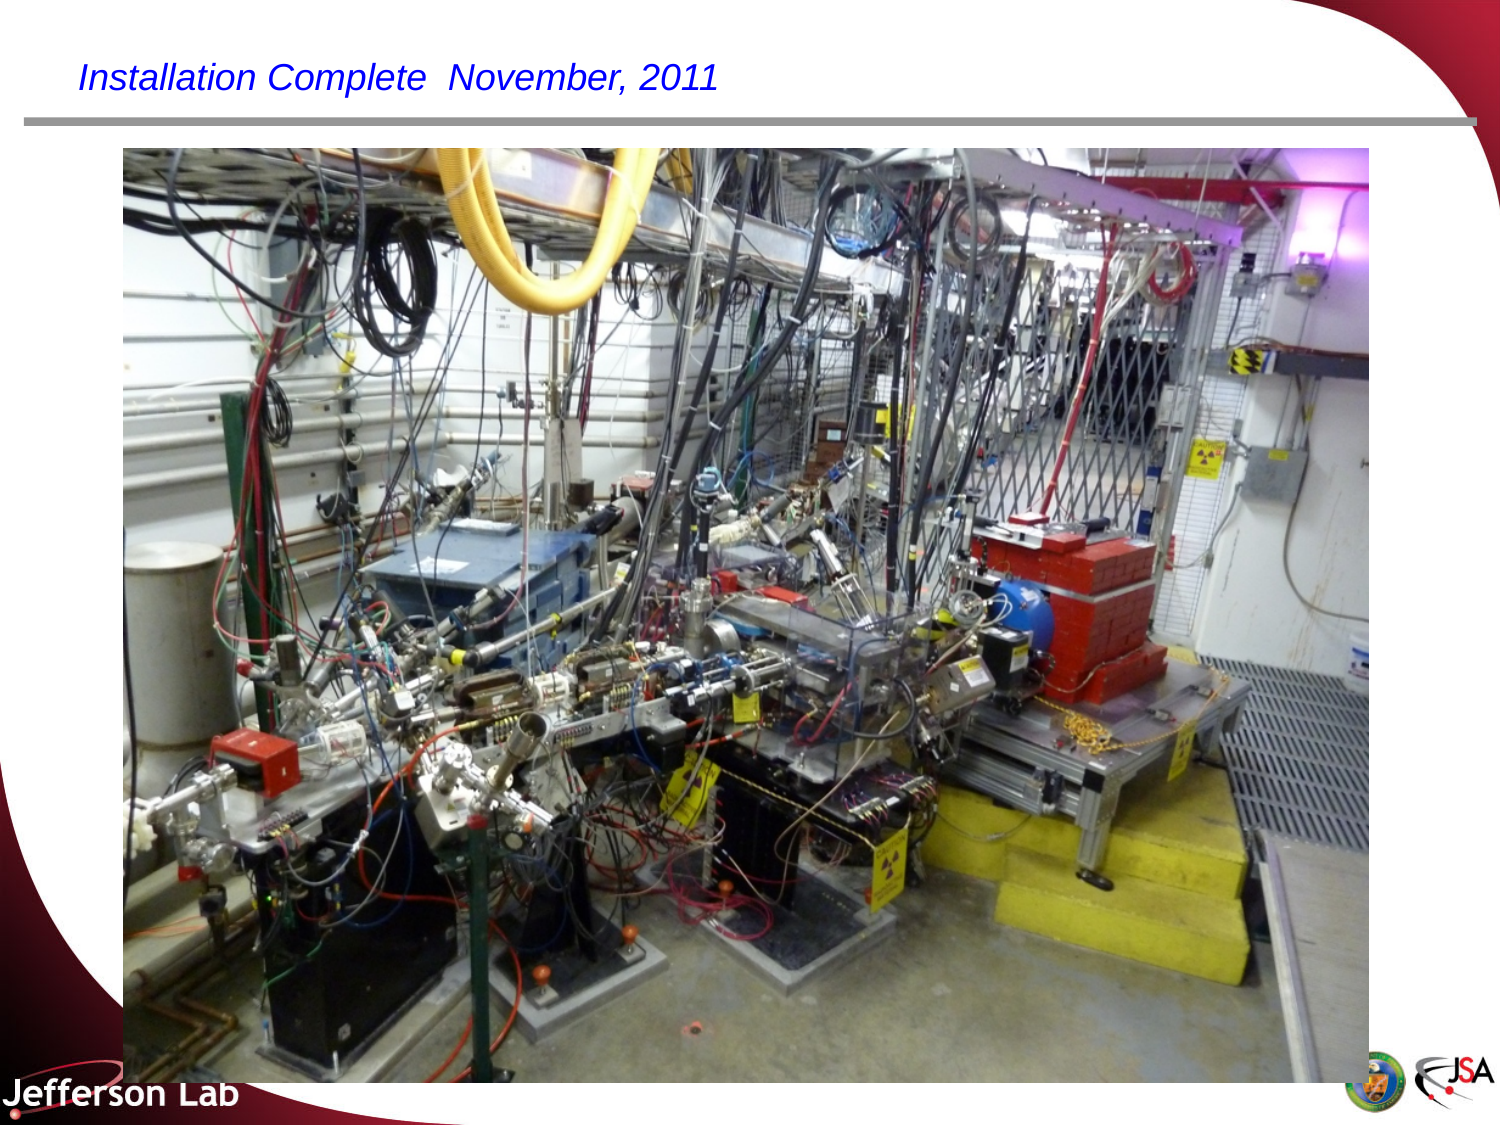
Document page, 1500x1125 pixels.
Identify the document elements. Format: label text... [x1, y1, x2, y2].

picture [0, 0, 1500, 1125]
text_box Installation Complete November, 2011 [63, 45, 735, 105]
